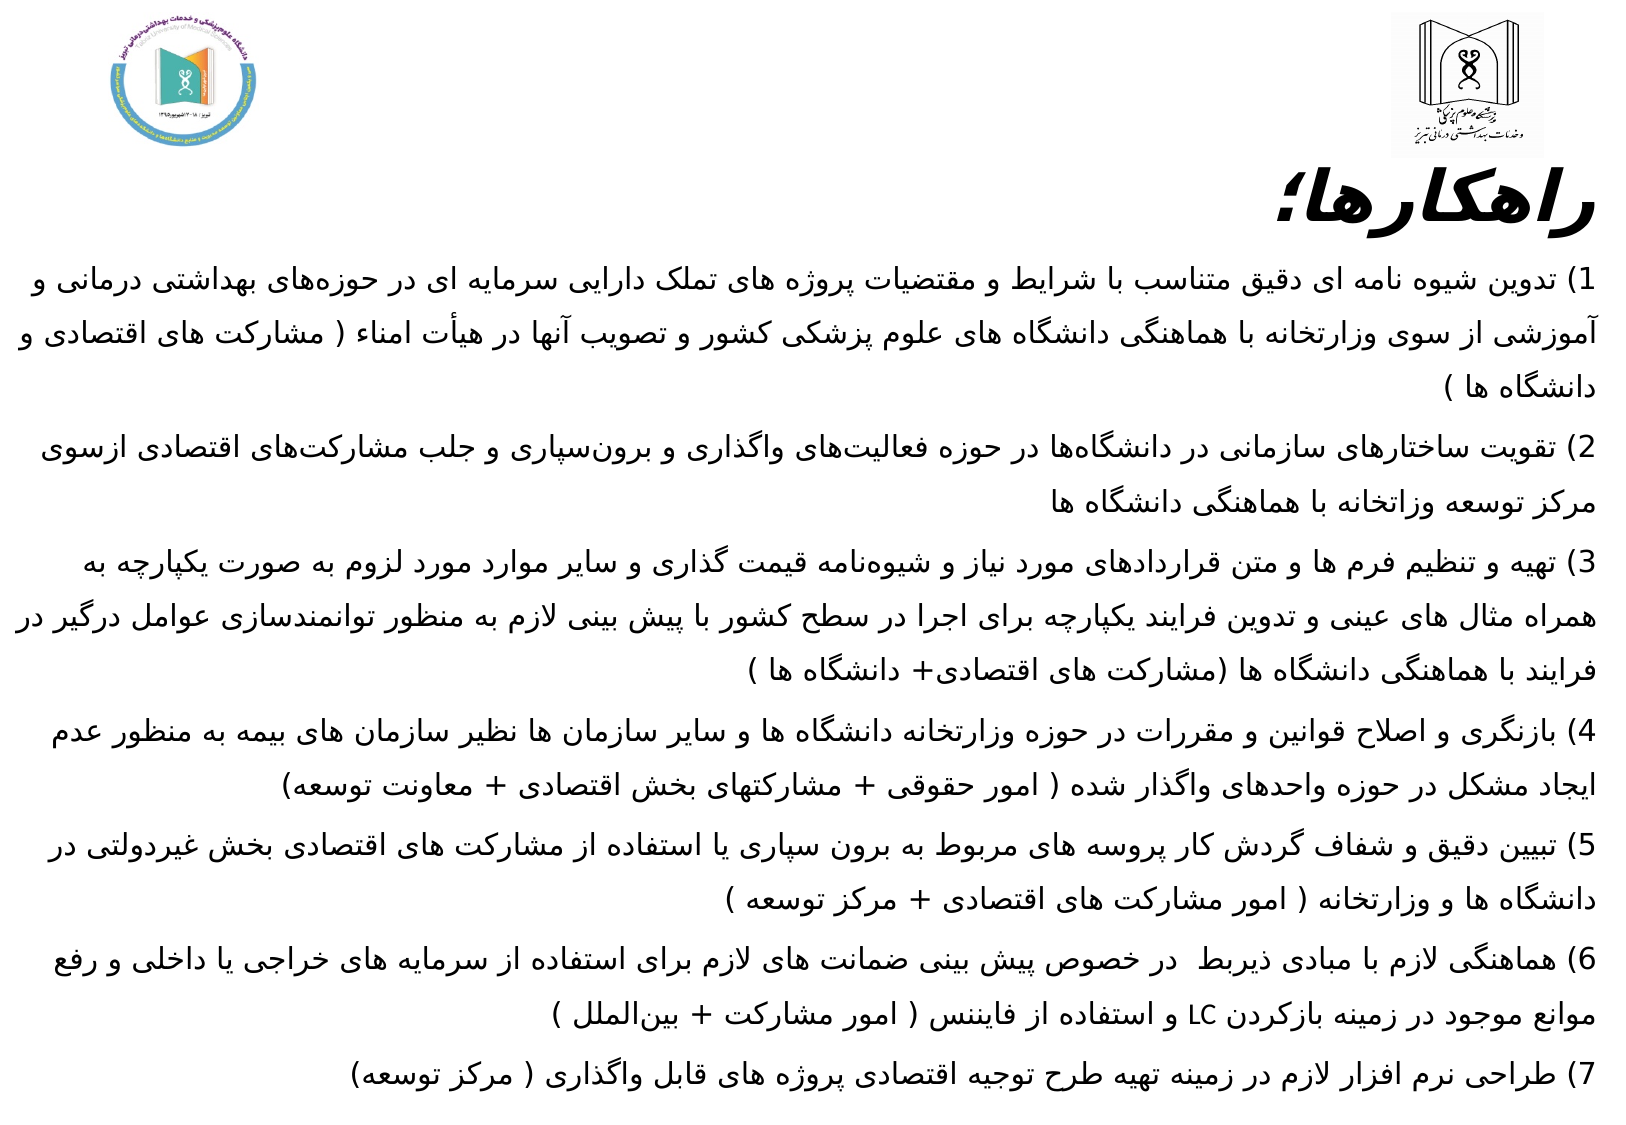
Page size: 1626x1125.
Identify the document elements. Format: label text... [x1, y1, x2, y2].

picture [107, 12, 259, 150]
picture [1391, 12, 1544, 159]
list راهکارها؛ 1) تدوین شیوه نامه ای دقیق متناسب با شرایط و مقتضیات پروژه های تملک دارایی سرمایه ای در حوزه‌های بهداشتی درمانی و آموزشی از سوی وزارتخانه با هماهنگی دانشگاه های علوم پزشکی کشور و تصویب آنها در هیأت امناء ( مشارکت های اقتصادی و دانشگاه ها ) 2) تقویت ساختارهای سازمانی در دانشگاه‌ها در حوزه فعالیت‌های واگذاری و برون‌سپاری و جلب مشارکت‌های اقتصادی ازسوی مرکز توسعه وزاتخانه با هماهنگی دانشگاه ها 3) تهیه و تنظیم فرم ها و متن قراردادهای مورد نیاز و شیوه‌نامه قیمت گذاری و سایر موارد مورد لزوم به صورت یکپارچه به همراه مثال های عینی و تدوین فرایند یکپارچه برای اجرا در سطح کشور با پیش بینی لازم به منظور توانمندسازی عوامل درگیر در فرایند با هماهنگی دانشگاه ها (مشارکت های اقتصادی+ دانشگاه ها ) 4) بازنگری و اصلاح قوانین و مقررات در حوزه وزارتخانه دانشگاه ها و سایر سازمان ها نظیر سازمان های بیمه به منظور عدم ایجاد مشکل در حوزه واحدهای واگذار شده ( امور حقوقی + مشارکتهای بخش اقتصادی + معاونت توسعه) 5) تبیین دقیق و شفاف گردش کار پروسه های مربوط به برون سپاری یا استفاده از مشارکت های اقتصادی بخش غیردولتی در دانشگاه ها و وزارتخانه ( امور مشارکت های اقتصادی + مرکز توسعه ) 6) هماهنگی لازم با مبادی ذیربط در خصوص پیش بینی ضمانت های لازم برای استفاده از سرمایه های خراجی یا داخلی و رفع موانع موجود در زمینه بازکردن LC و استفاده از فایننس ( امور مشارکت + بین‌الملل ) 7) طراحی نرم افزار لازم در زمینه تهیه طرح توجیه اقتصادی پروژه های قابل واگذاری ( مرکز توسعه) [0, 99, 1613, 1100]
